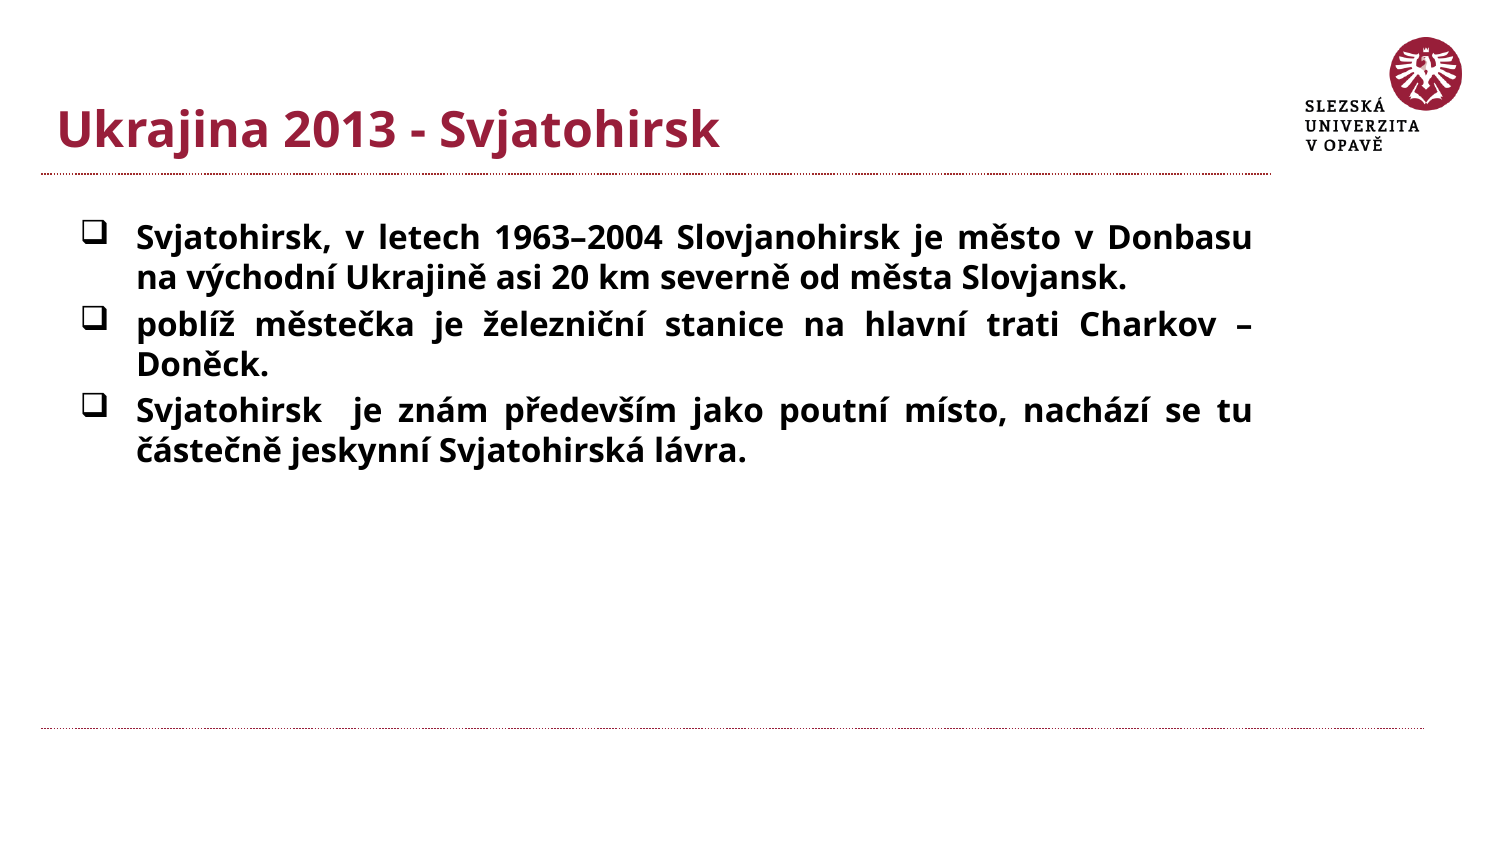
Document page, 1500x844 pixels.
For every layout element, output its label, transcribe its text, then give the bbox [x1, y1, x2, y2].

text_box Svjatohirsk, v letech 1963–2004 Slovjanohirsk je město v Donbasu na východní Ukrajině asi 20 km severně od města Slovjansk. poblíž městečka je železniční stanice na hlavní trati Charkov – Doněck. Svjatohirsk je znám především jako poutní místo, nachází se tu částečně jeskynní Svjatohirská lávra. [64, 209, 1270, 718]
picture [1304, 36, 1463, 151]
title Ukrajina 2013 - Svjatohirsk [41, 89, 786, 173]
